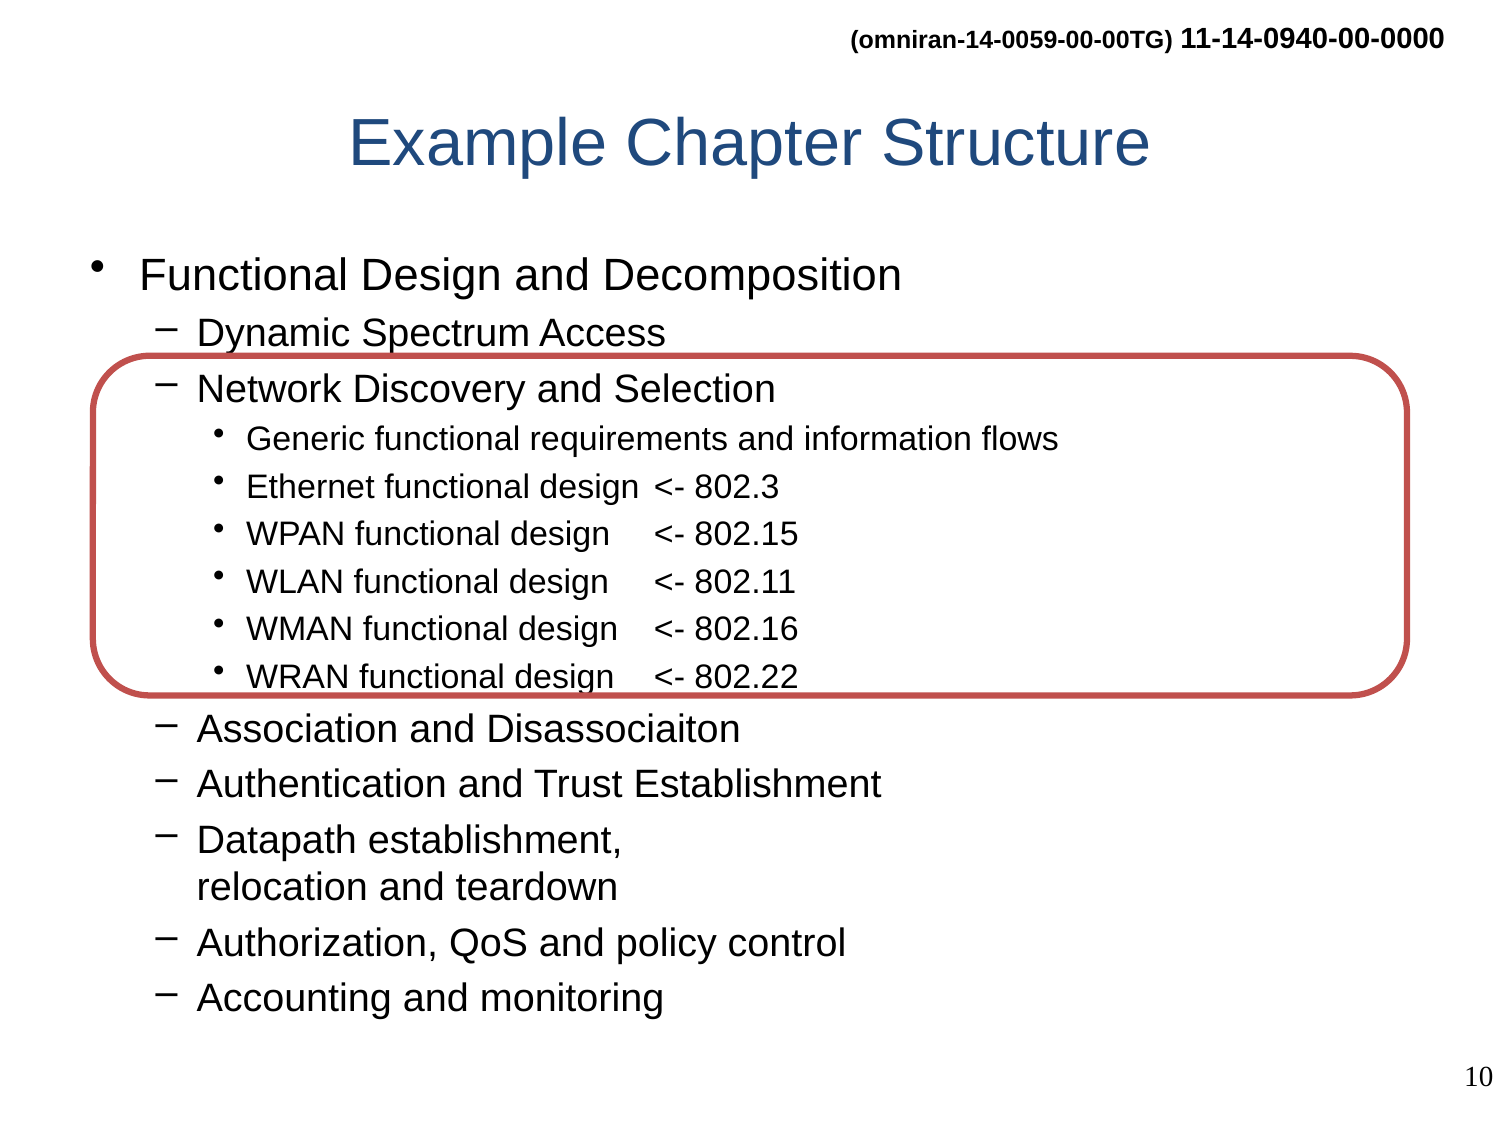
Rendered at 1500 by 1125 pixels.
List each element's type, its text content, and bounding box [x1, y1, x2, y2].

list Functional Design and Decomposition Dynamic Spectrum Access Network Discovery and Selection Generic functional requirements and information flows Ethernet functional design <- 802.3 WPAN functional design <- 802.15 WLAN functional design <- 802.11 WMAN functional design <- 802.16 WRAN functional design <- 802.22 Association and Disassociaiton Authentication and Trust Establishment Datapath establishment, relocation and teardown Authorization, QoS and policy control Accounting and monitoring [75, 237, 1425, 1035]
title Example Chapter Structure [75, 45, 1425, 233]
text_box [92, 355, 1407, 696]
